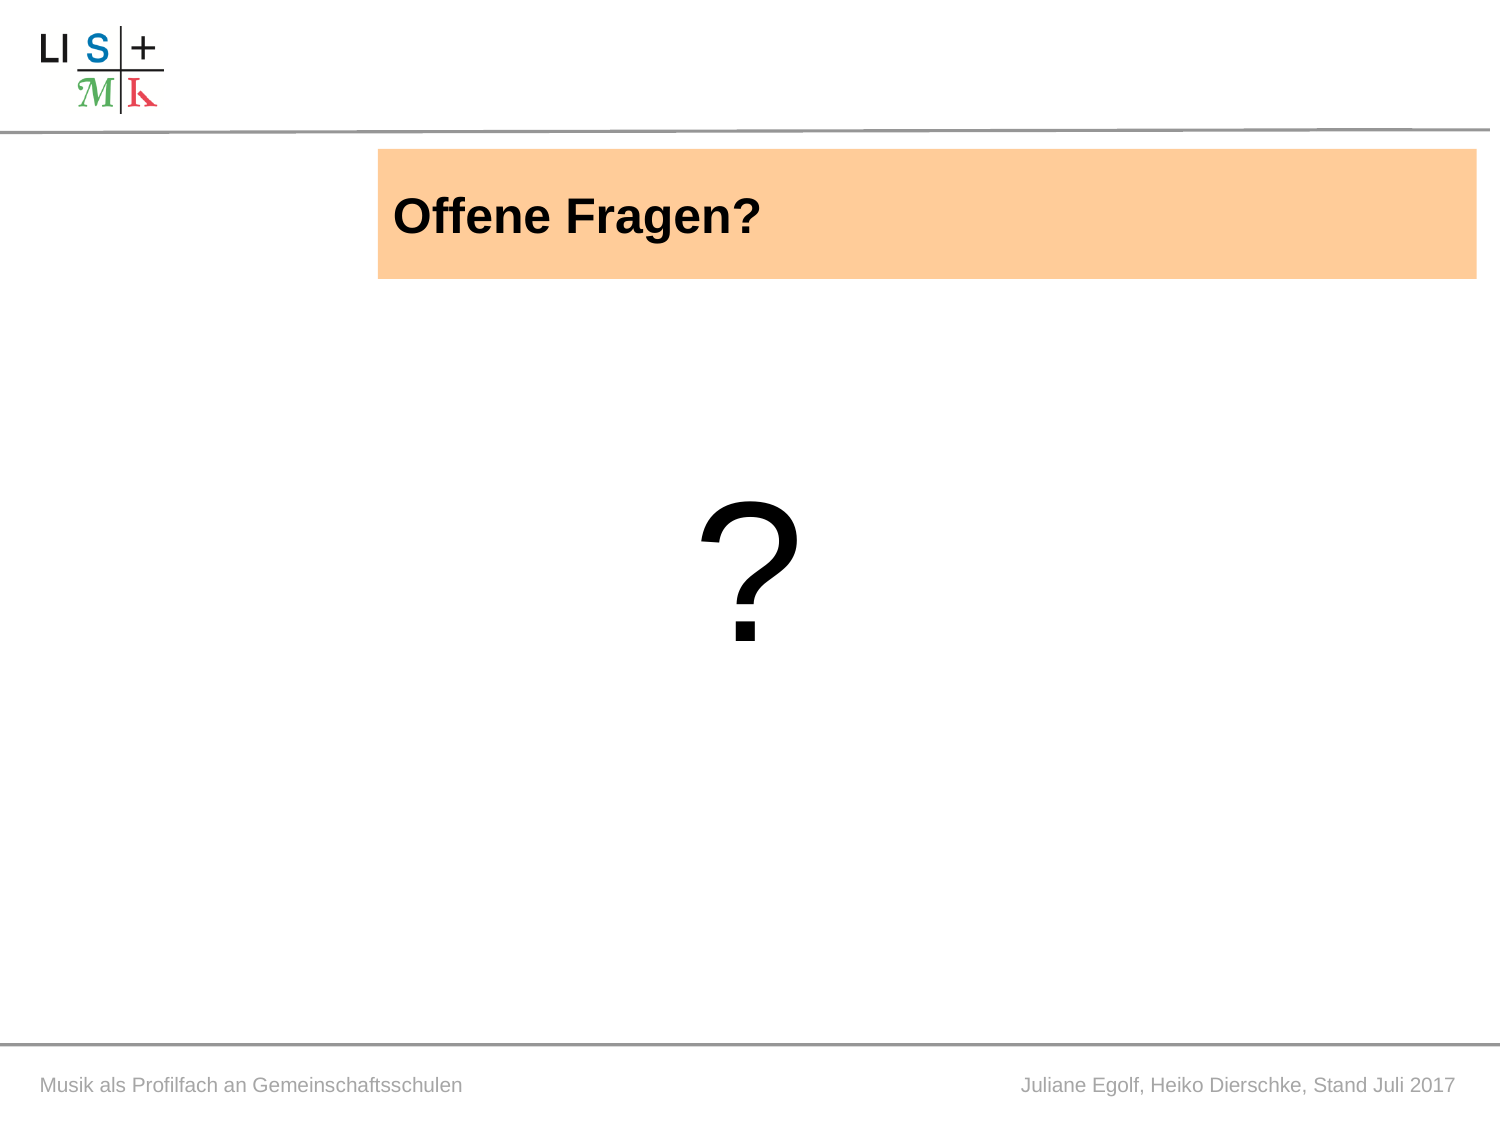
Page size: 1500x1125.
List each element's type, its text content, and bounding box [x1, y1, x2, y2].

title Offene Fragen? [377, 148, 1477, 279]
text_box ? [678, 433, 904, 689]
picture [41, 26, 164, 114]
